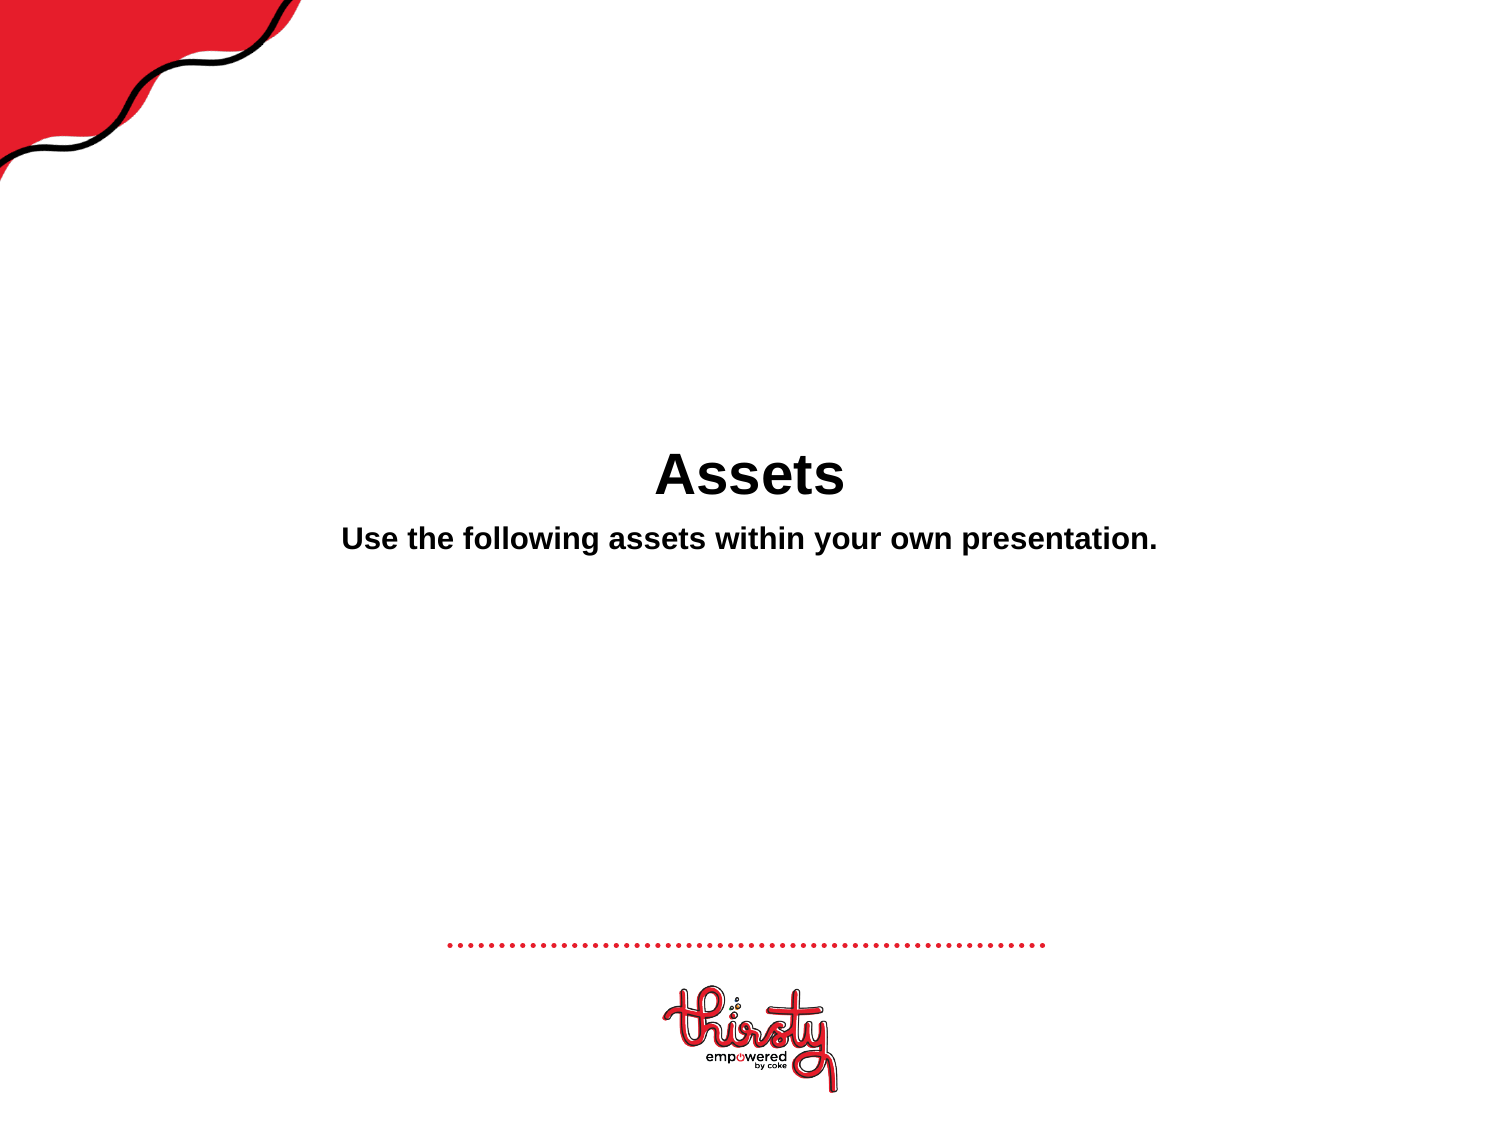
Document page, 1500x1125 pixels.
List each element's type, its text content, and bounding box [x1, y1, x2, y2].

picture [662, 985, 838, 1093]
text_box Assets Use the following assets within your own presentation. [182, 428, 1318, 564]
picture [0, 0, 387, 206]
